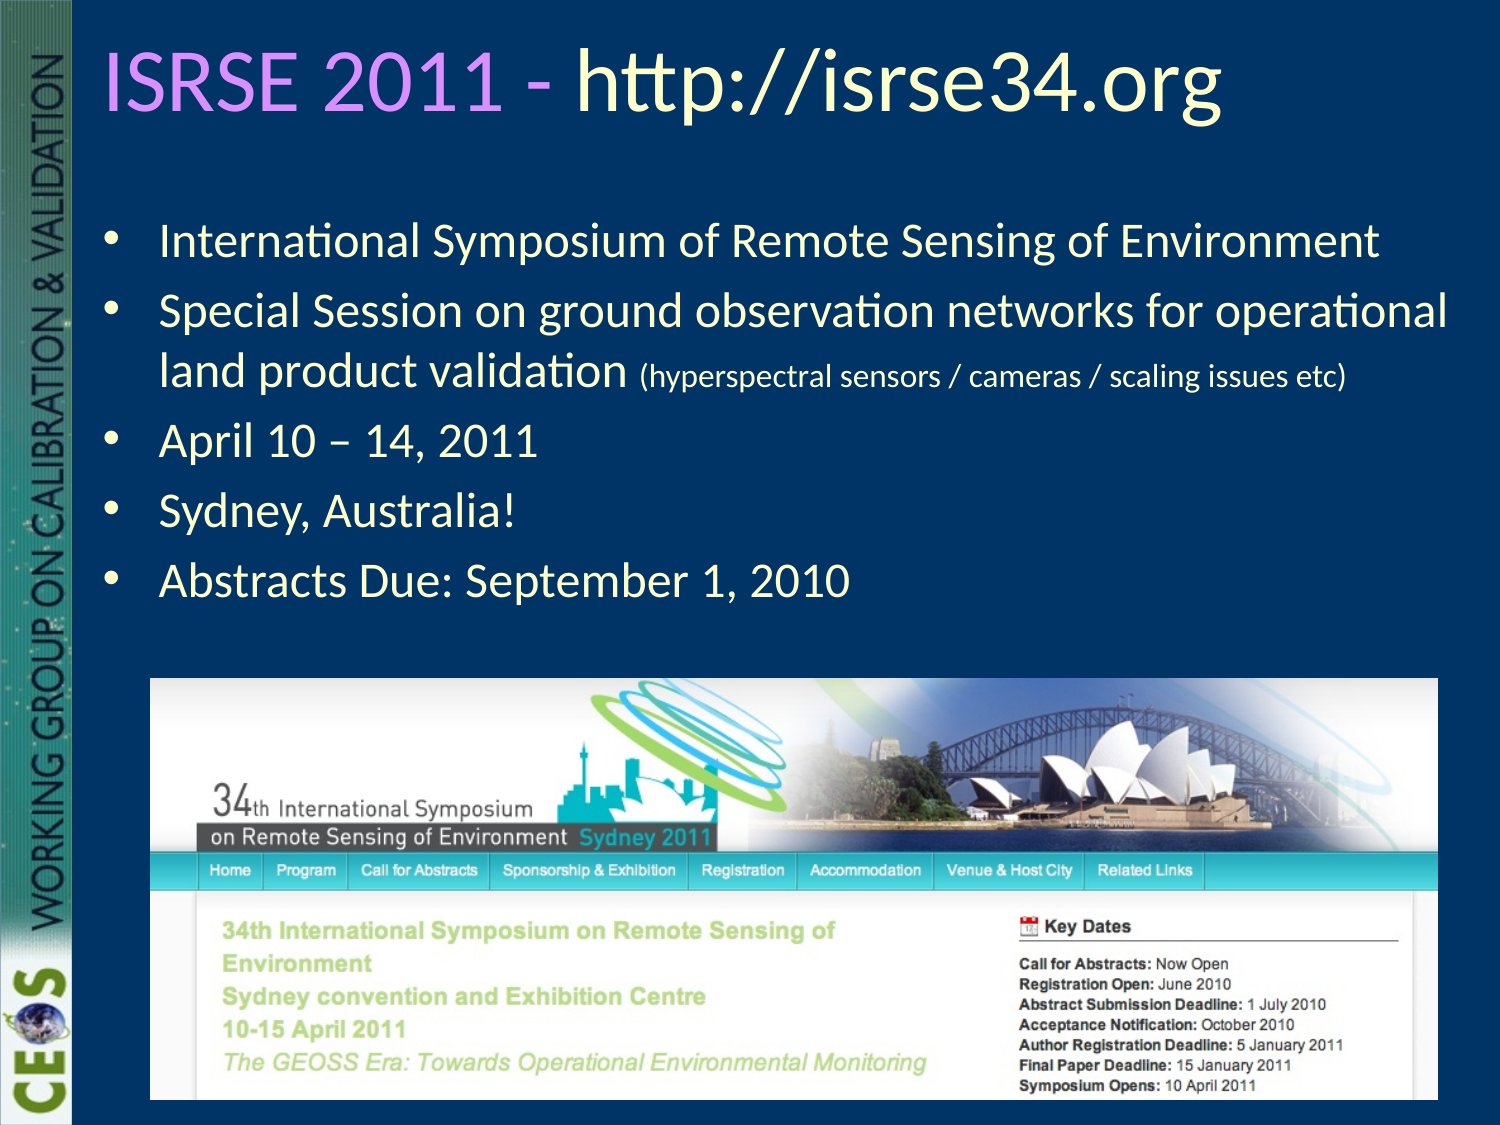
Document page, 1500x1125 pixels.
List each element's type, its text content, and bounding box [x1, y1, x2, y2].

list International Symposium of Remote Sensing of Environment Special Session on ground observation networks for operational land product validation (hyperspectral sensors / cameras / scaling issues etc) April 10 – 14, 2011 Sydney, Australia! Abstracts Due: September 1, 2010 [87, 200, 1500, 788]
picture [1, 1, 71, 1124]
title ISRSE 2011 - http://isrse34.org [87, 12, 1438, 138]
picture [149, 678, 1438, 1101]
